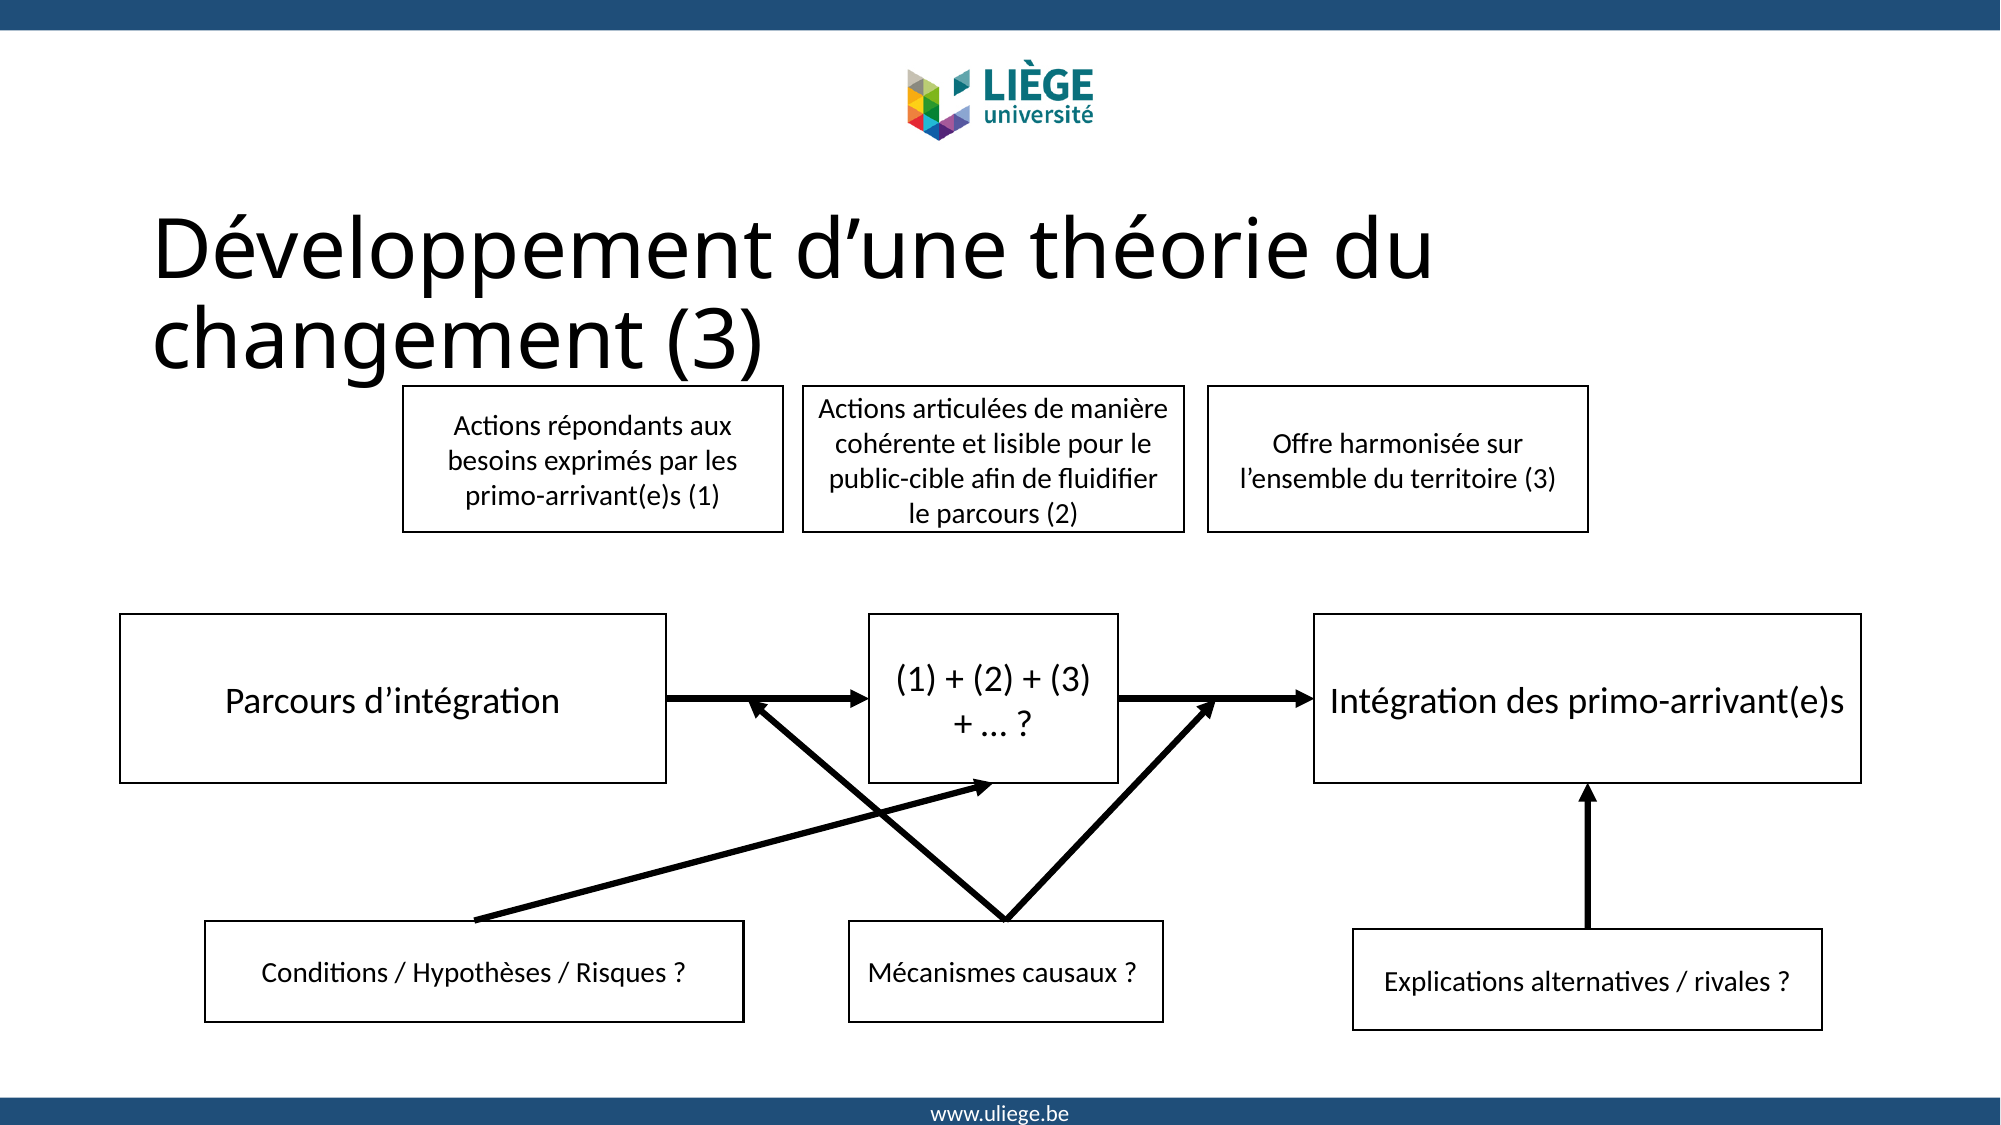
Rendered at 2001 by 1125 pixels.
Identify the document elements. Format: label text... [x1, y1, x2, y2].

text_box Actions articulées de manière cohérente et lisible pour le public-cible afin de fluidifier le parcours (2) [802, 385, 1185, 533]
text_box (1) + (2) + (3) + … ? [868, 613, 1119, 699]
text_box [1005, 699, 1217, 921]
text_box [474, 782, 994, 921]
text_box Parcours d’intégration [119, 613, 667, 784]
text_box Actions répondants aux besoins exprimés par les primo-arrivant(e)s (1) [402, 385, 784, 533]
text_box Conditions / Hypothèses / Risques ? [204, 920, 745, 1023]
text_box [747, 699, 1005, 921]
picture [881, 42, 1119, 158]
text_box Mécanismes causaux ? [848, 921, 1164, 1023]
text_box Explications alternatives / rivales ? [1352, 928, 1823, 1031]
text_box Offre harmonisée sur l’ensemble du territoire (3) [1207, 385, 1589, 533]
title Développement d’une théorie du changement (3) [136, 188, 1861, 406]
text_box Intégration des primo-arrivant(e)s [1313, 613, 1862, 784]
